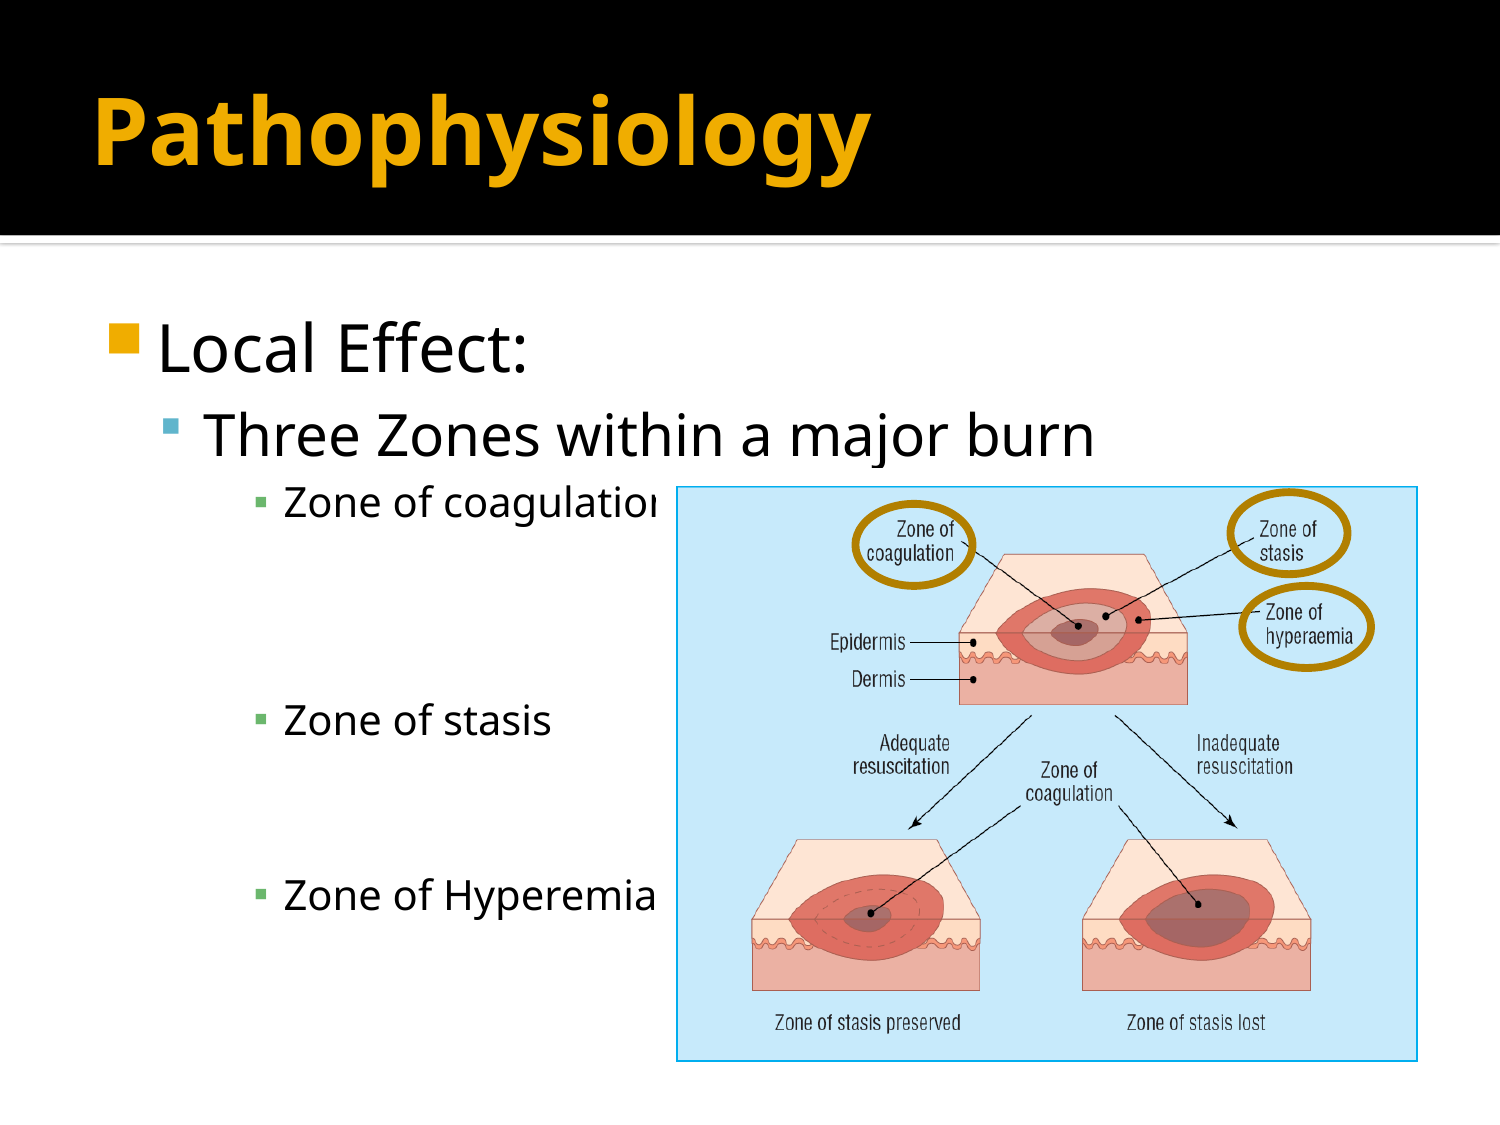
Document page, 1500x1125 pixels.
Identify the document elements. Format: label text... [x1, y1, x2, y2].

list Local Effect: Three Zones within a major burn Zone of coagulation Zone of stasis Zone of Hyperemia [75, 291, 1425, 1050]
title Pathophysiology [75, 25, 1425, 231]
picture [656, 468, 1427, 1070]
